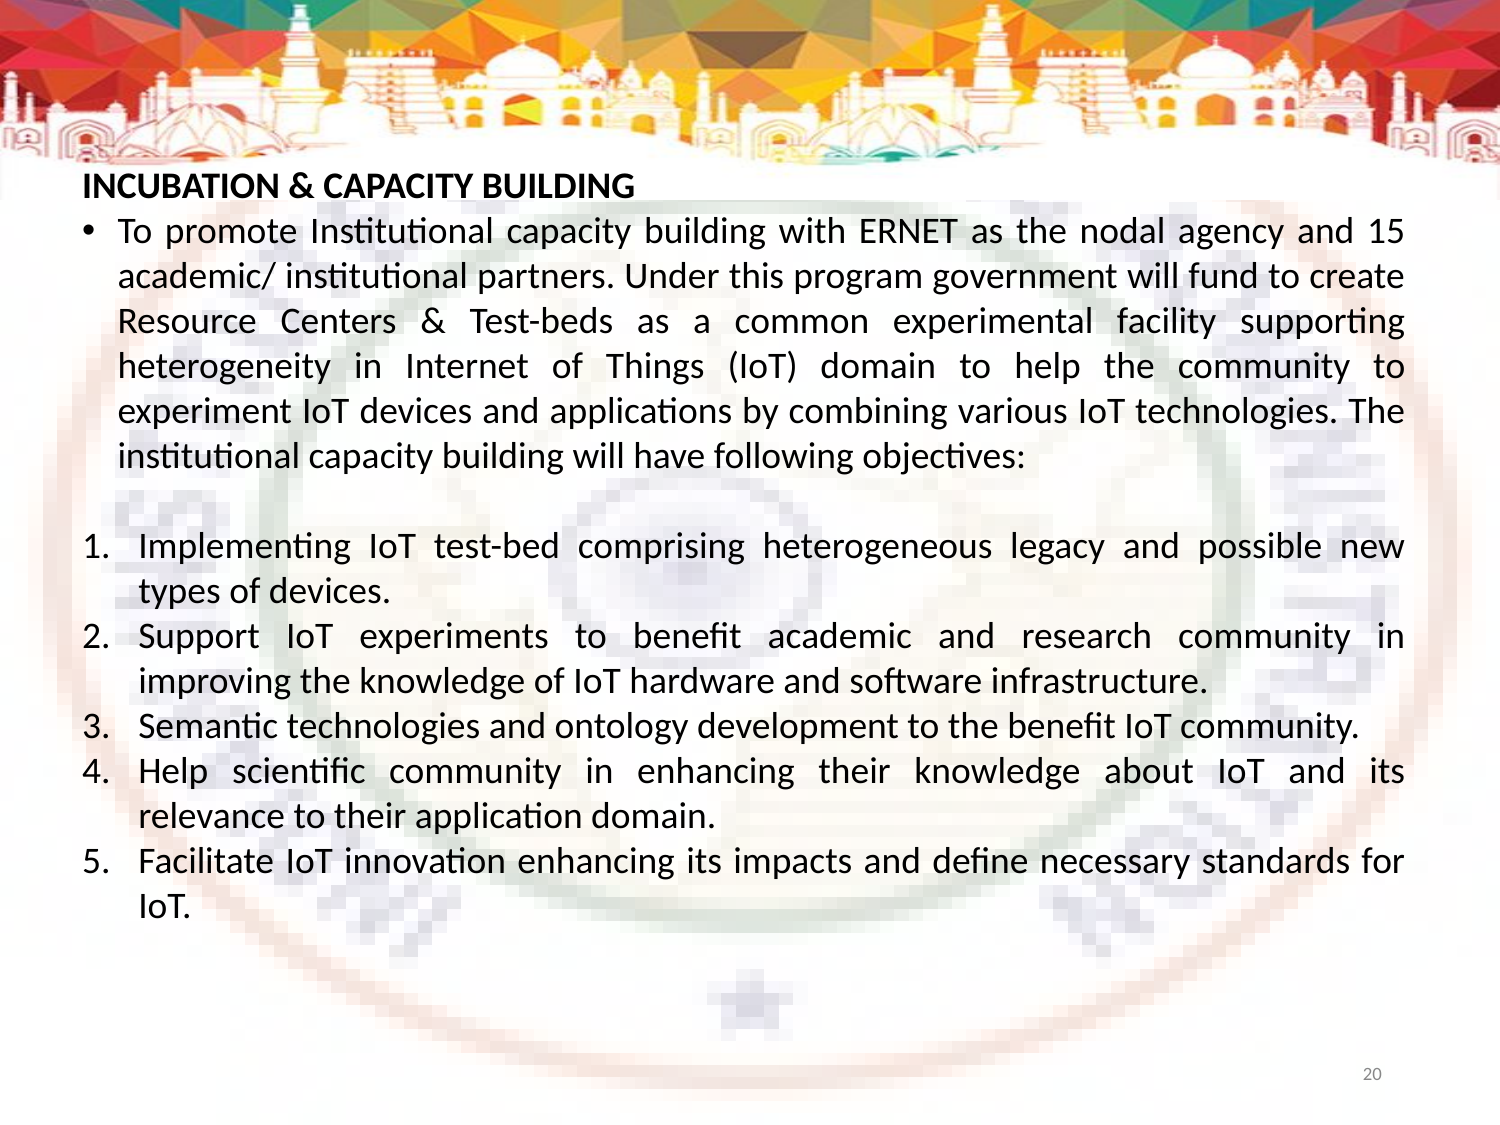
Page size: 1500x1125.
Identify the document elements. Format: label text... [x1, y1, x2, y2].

picture [0, 0, 1500, 200]
text_box INCUBATION & CAPACITY BUILDING To promote Institutional capacity building with ERNET as the nodal agency and 15 academic/ institutional partners. Under this program government will fund to create Resource Centers & Test-beds as a common experimental facility supporting heterogeneity in Internet of Things (IoT) domain to help the community to experiment IoT devices and applications by combining various IoT technologies. The institutional capacity building will have following objectives: Implementing IoT test-bed comprising heterogeneous legacy and possible new types of devices. Support IoT experiments to benefit academic and research community in improving the knowledge of IoT hardware and software infrastructure. Semantic technologies and ontology development to the benefit IoT community. Help scientific community in enhancing their knowledge about IoT and its relevance to their application domain. Facilitate IoT innovation enhancing its impacts and define necessary standards for IoT. [67, 154, 1422, 979]
slide_number 20 [1059, 1042, 1397, 1103]
